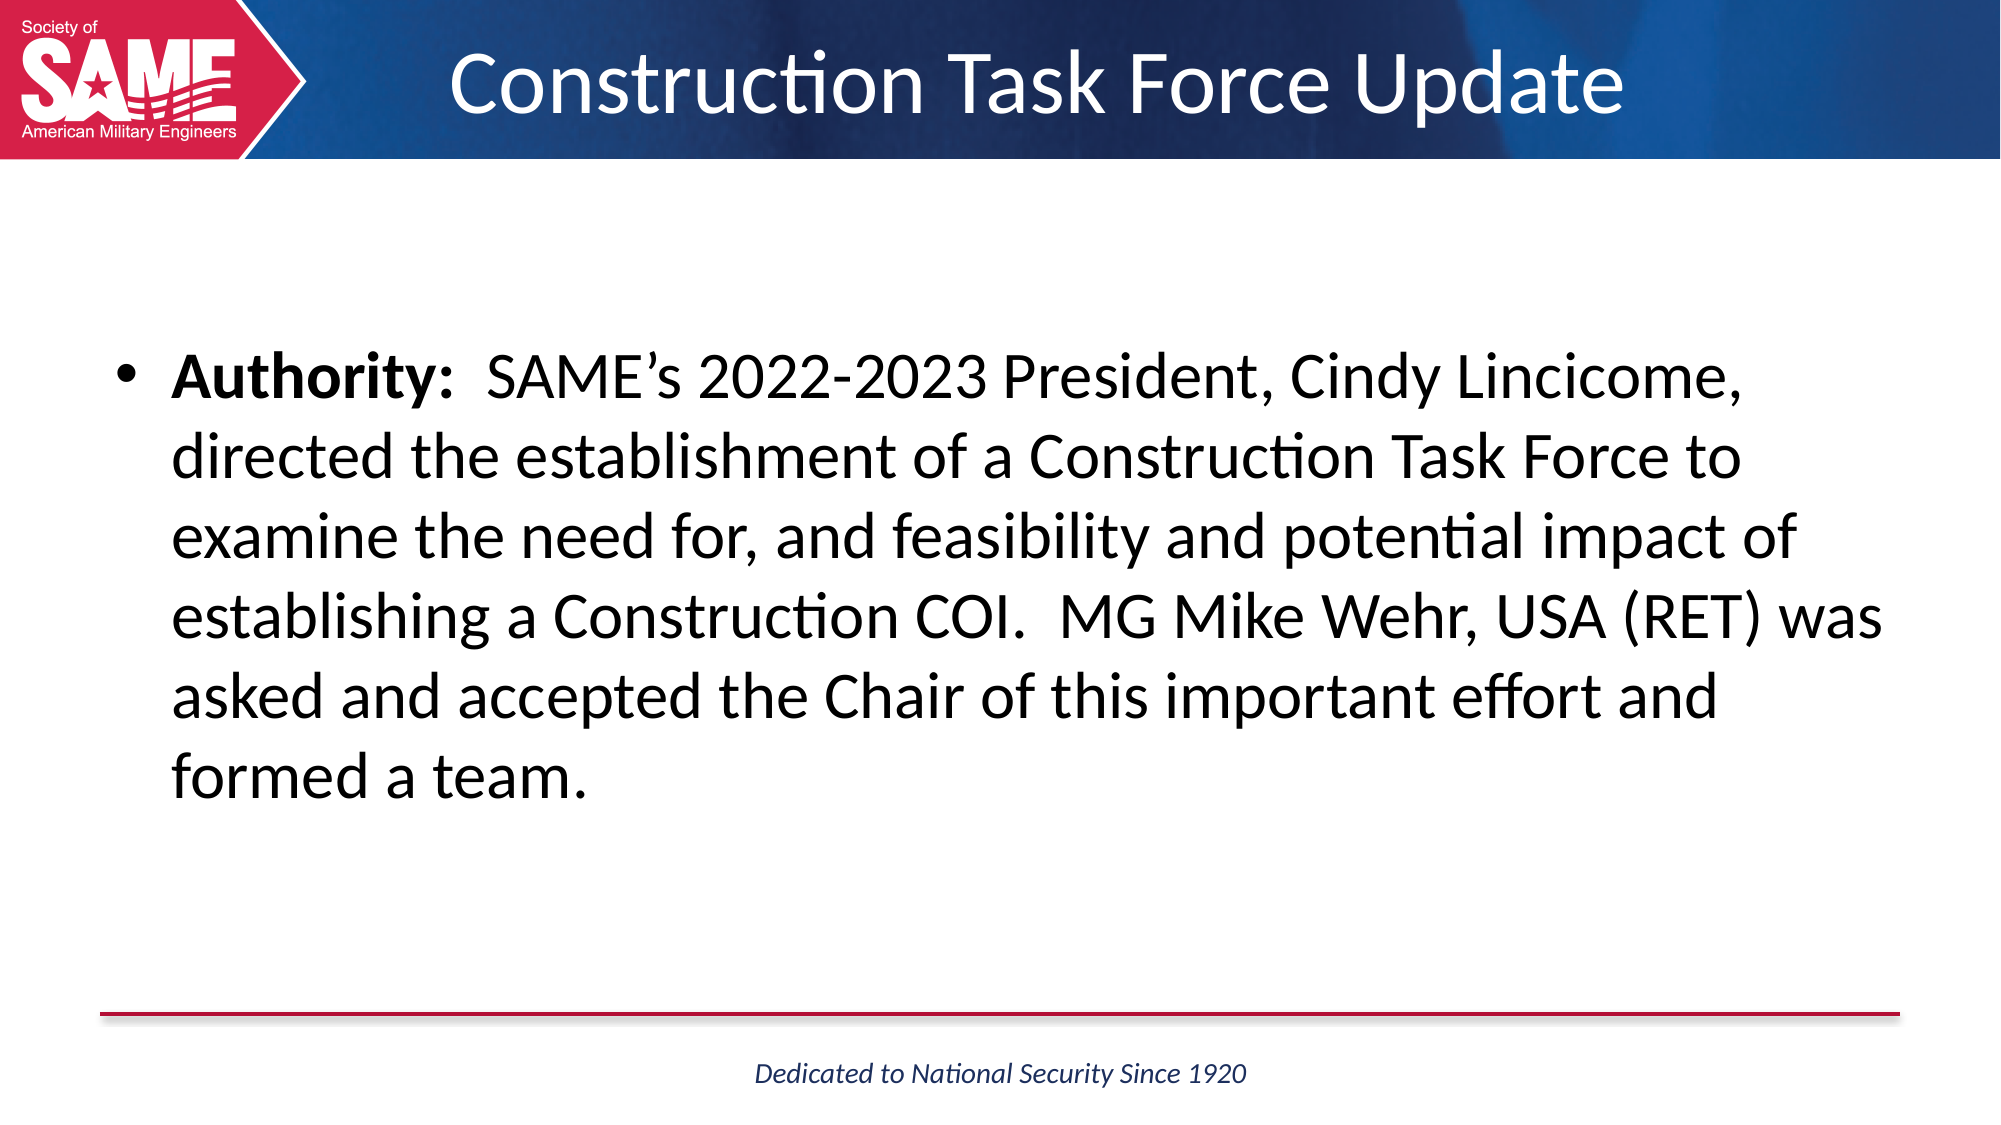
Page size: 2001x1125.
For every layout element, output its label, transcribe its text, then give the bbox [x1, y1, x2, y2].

picture [0, 0, 2001, 1125]
title Construction Task Force Update [138, 0, 1939, 171]
list Authority: SAME’s 2022-2023 President, Cindy Lincicome, directed the establishment of a Construction Task Force to examine the need for, and feasibility and potential impact of establishing a Construction COI. MG Mike Wehr, USA (RET) was asked and accepted the Chair of this important effort and formed a team. [99, 324, 1900, 869]
